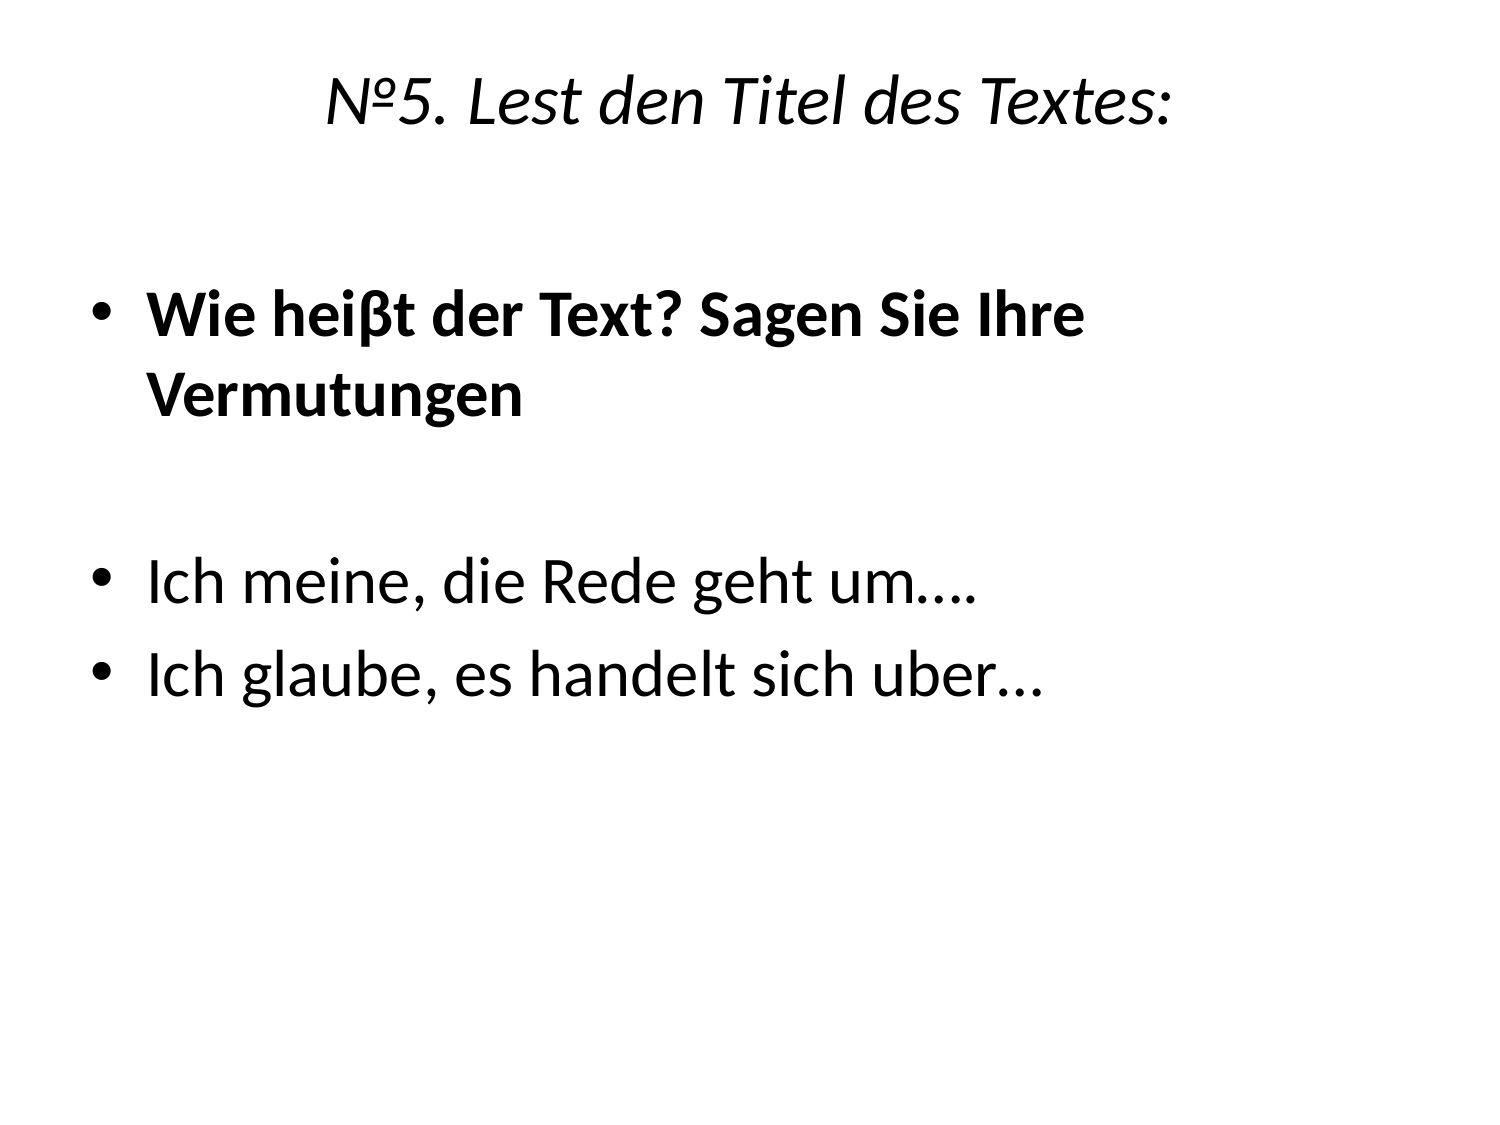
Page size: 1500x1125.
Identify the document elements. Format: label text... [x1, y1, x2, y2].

title №5. Lest den Titel des Textes: [75, 45, 1425, 233]
list Wie heiβt der Text? Sagen Sie Ihre Vermutungen Ich meine, die Rede geht um…. Ich glaube, es handelt sich uber… [75, 262, 1425, 1005]
